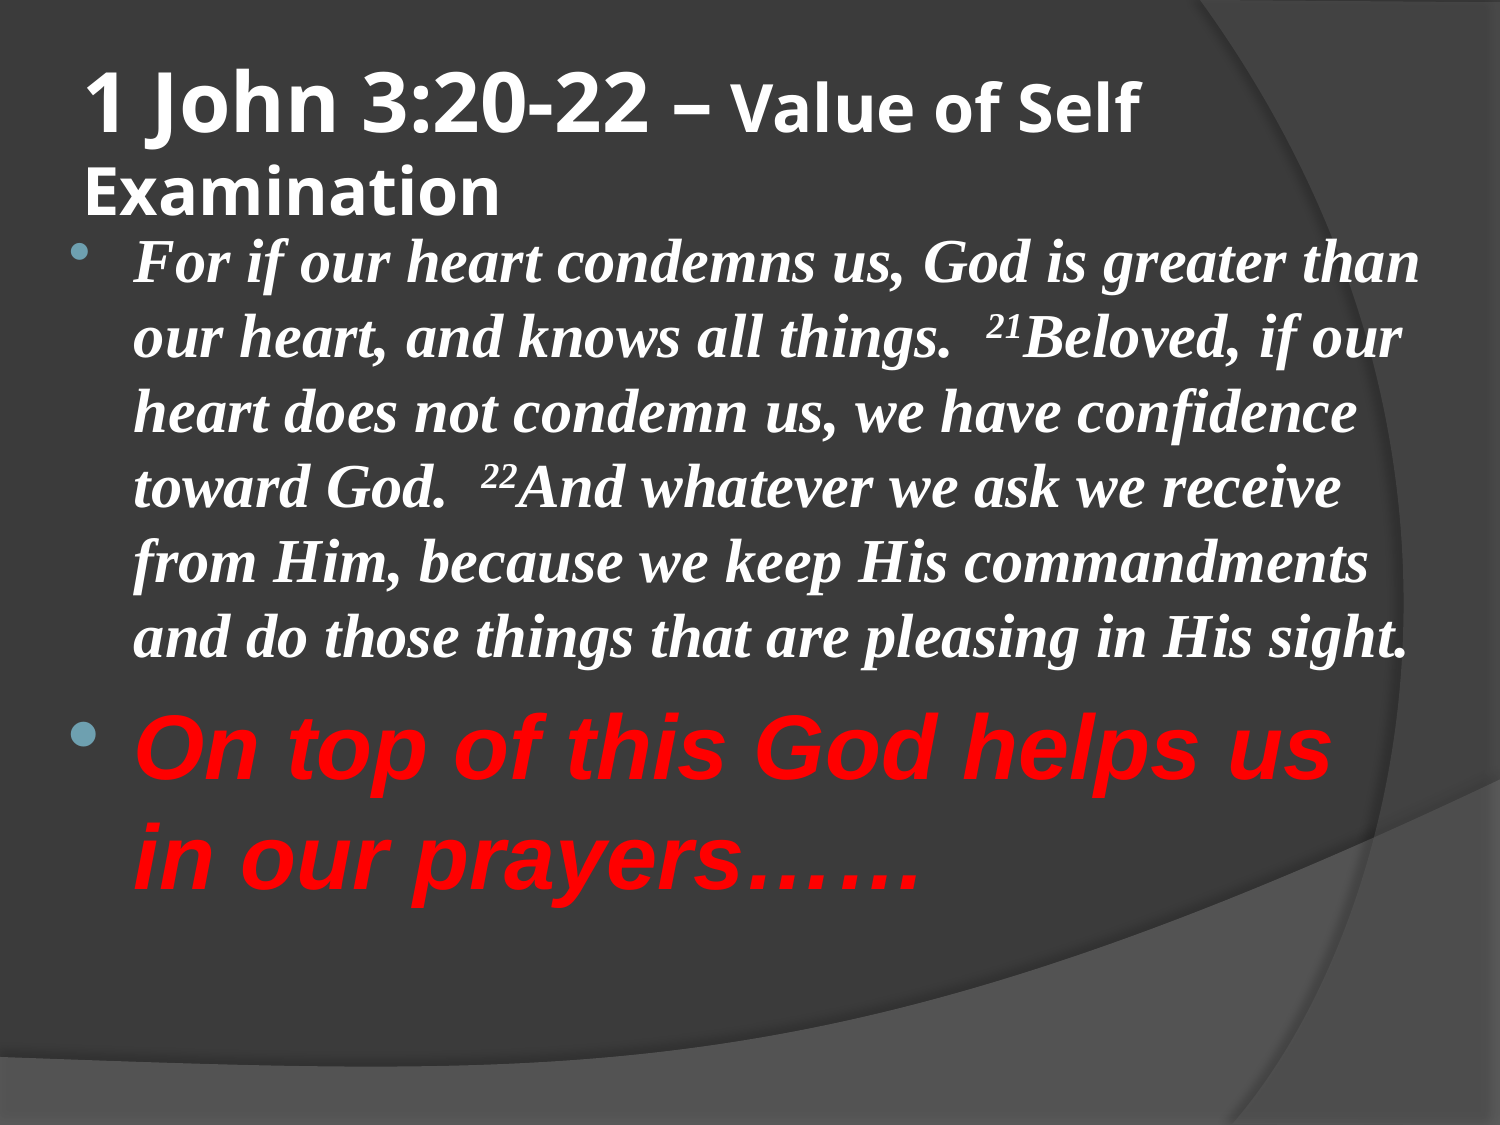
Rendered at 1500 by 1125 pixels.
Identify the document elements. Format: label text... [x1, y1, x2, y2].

list For if our heart condemns us, God is greater than our heart, and knows all things. 21Beloved, if our heart does not condemn us, we have confidence toward God. 22And whatever we ask we receive from Him, because we keep His commandments and do those things that are pleasing in His sight. On top of this God helps us in our prayers…… [50, 212, 1450, 1088]
title 1 John 3:20-22 – Value of Self Examination [75, 45, 1450, 212]
